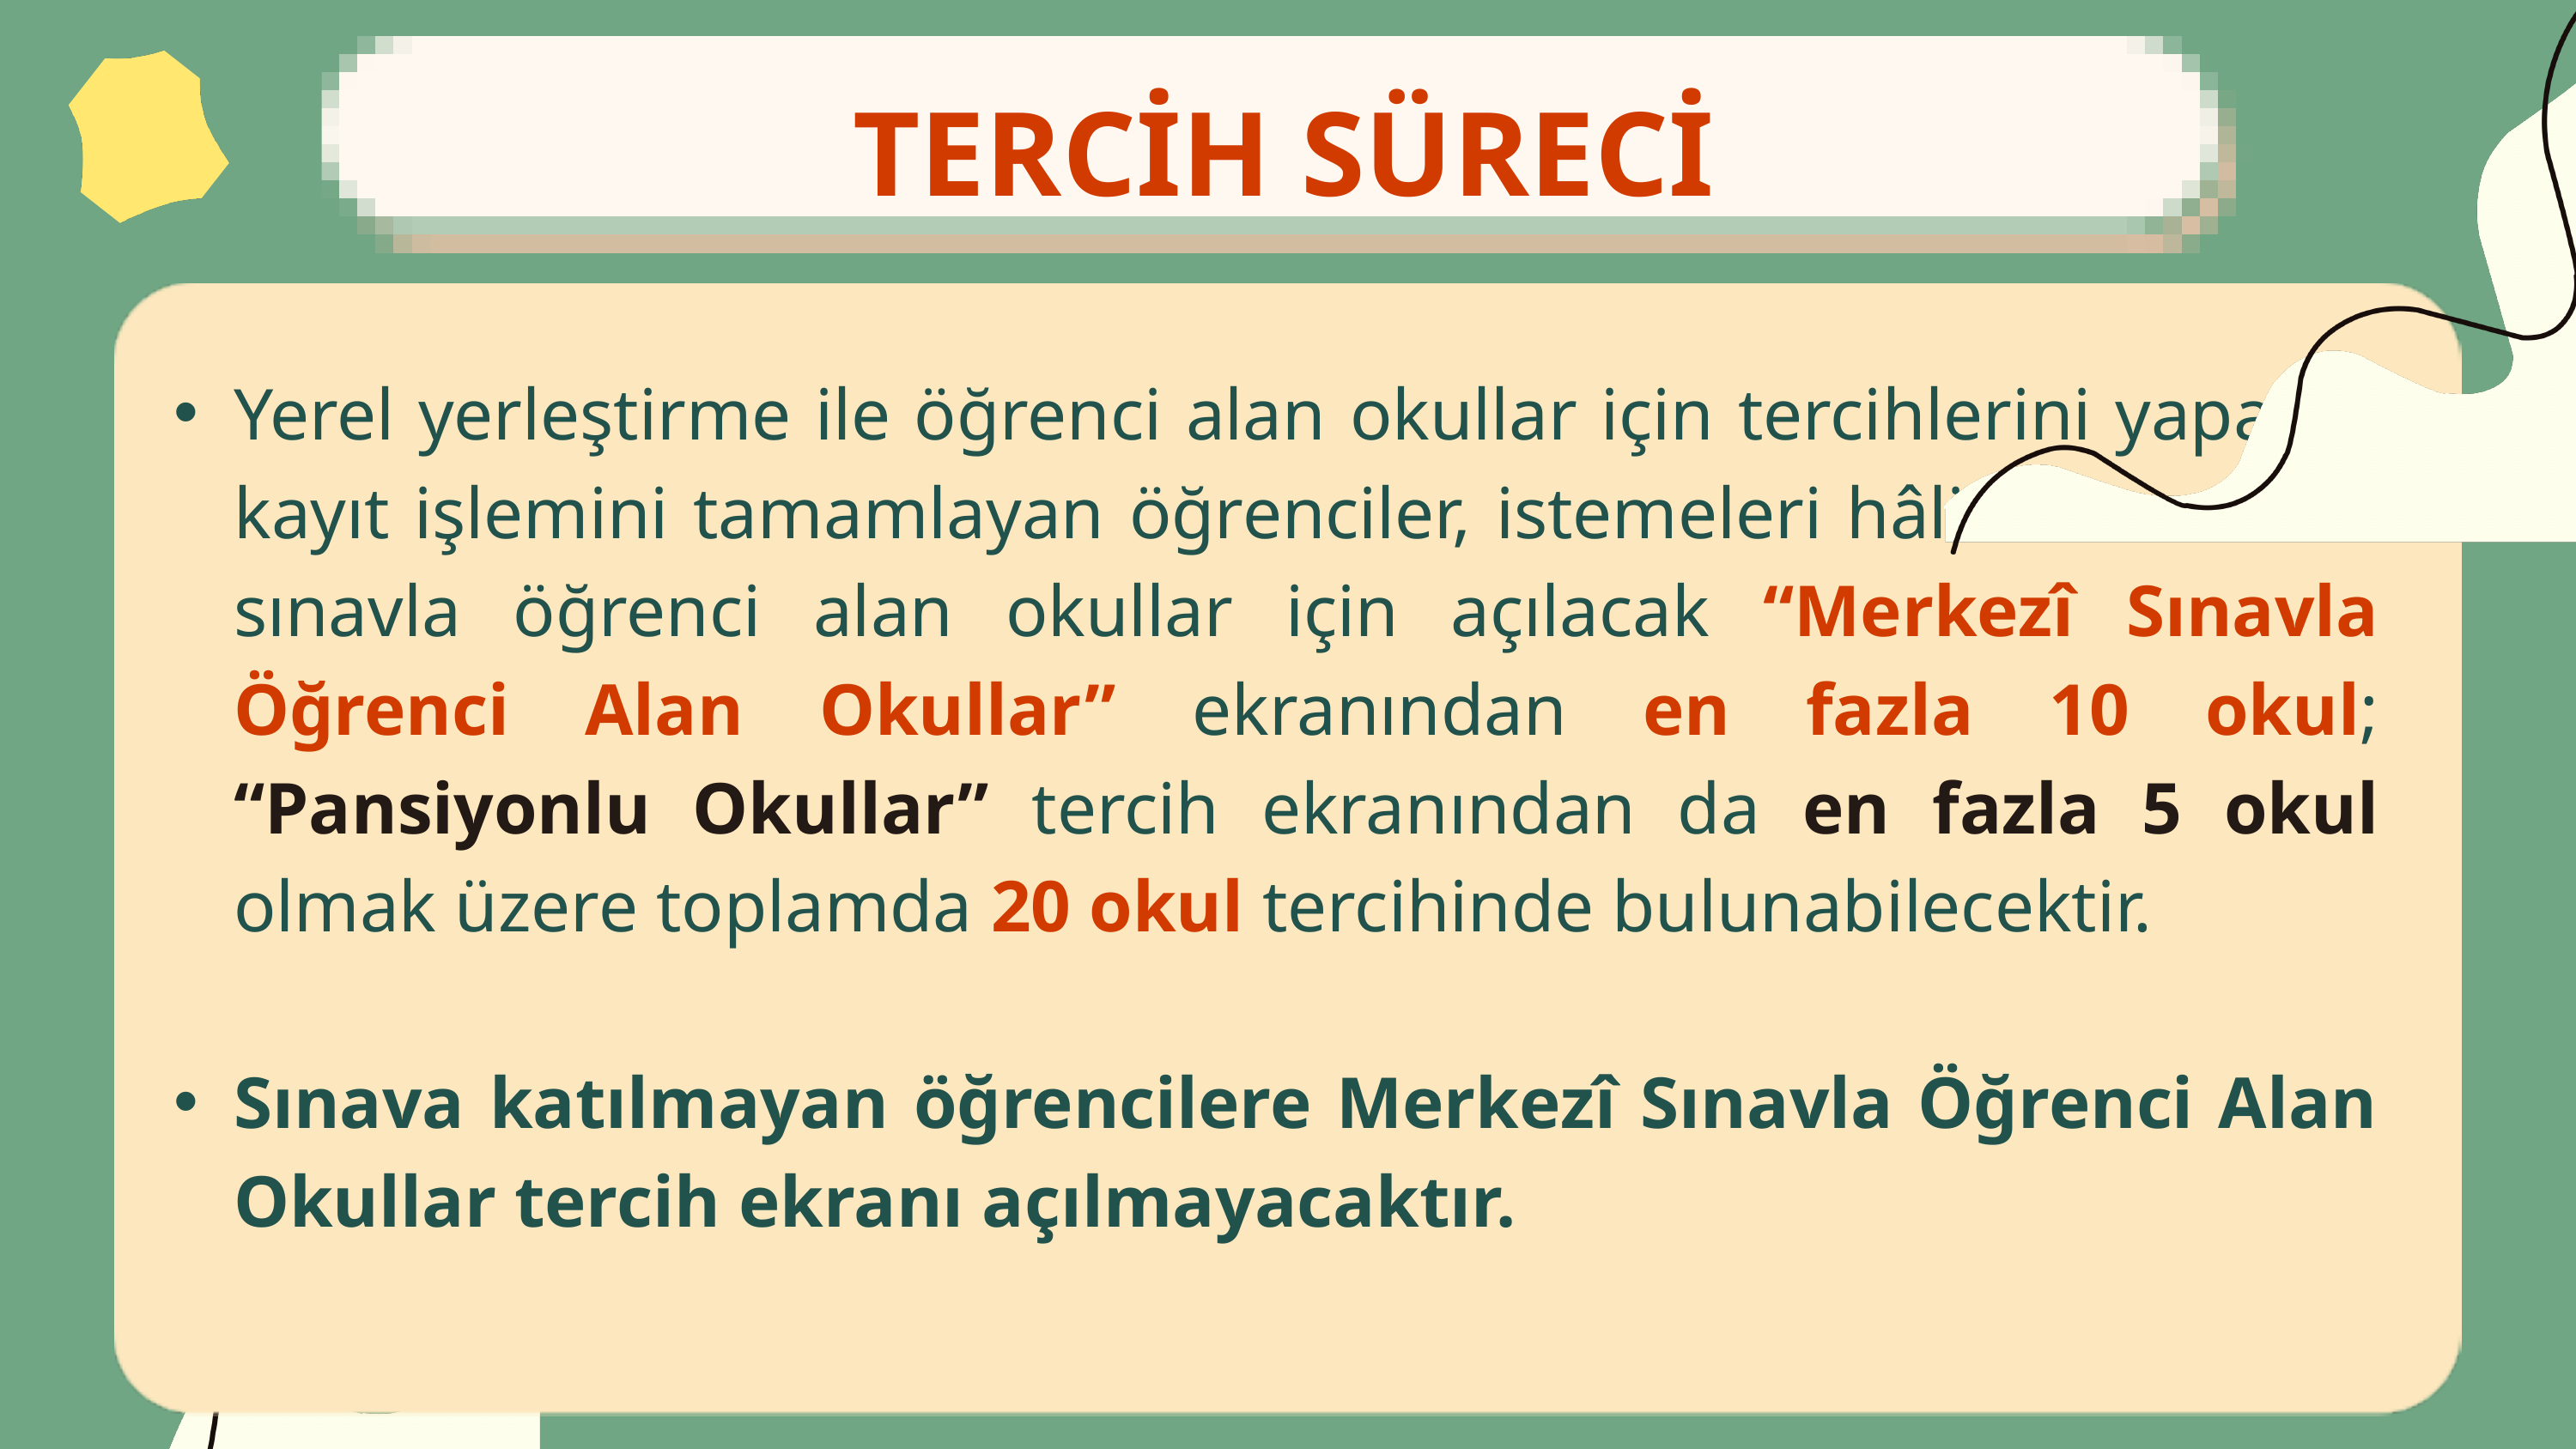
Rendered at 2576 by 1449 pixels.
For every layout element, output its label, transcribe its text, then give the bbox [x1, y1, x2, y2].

text_box Yerel yerleştirme ile öğrenci alan okullar için tercihlerini yaparak kayıt işlemini tamamlayan öğrenciler, istemeleri hâlinde merkezî sınavla öğrenci alan okullar için açılacak “Merkezî Sınavla Öğrenci Alan Okullar” ekranından en fazla 10 okul; “Pansiyonlu Okullar” tercih ekranından da en fazla 5 okul olmak üzere toplamda 20 okul tercihinde bulunabilecektir. Sınava katılmayan öğrencilere Merkezî Sınavla Öğrenci Alan Okullar tercih ekranı açılmayacaktır. [114, 355, 2379, 1241]
text_box TERCİH SÜRECİ [853, 56, 1723, 220]
text_box [321, 36, 1943, 253]
text_box [114, 283, 1943, 355]
text_box [1943, 0, 2576, 555]
text_box [0, 894, 552, 1449]
text_box [114, 555, 2462, 1416]
text_box [30, 24, 259, 253]
